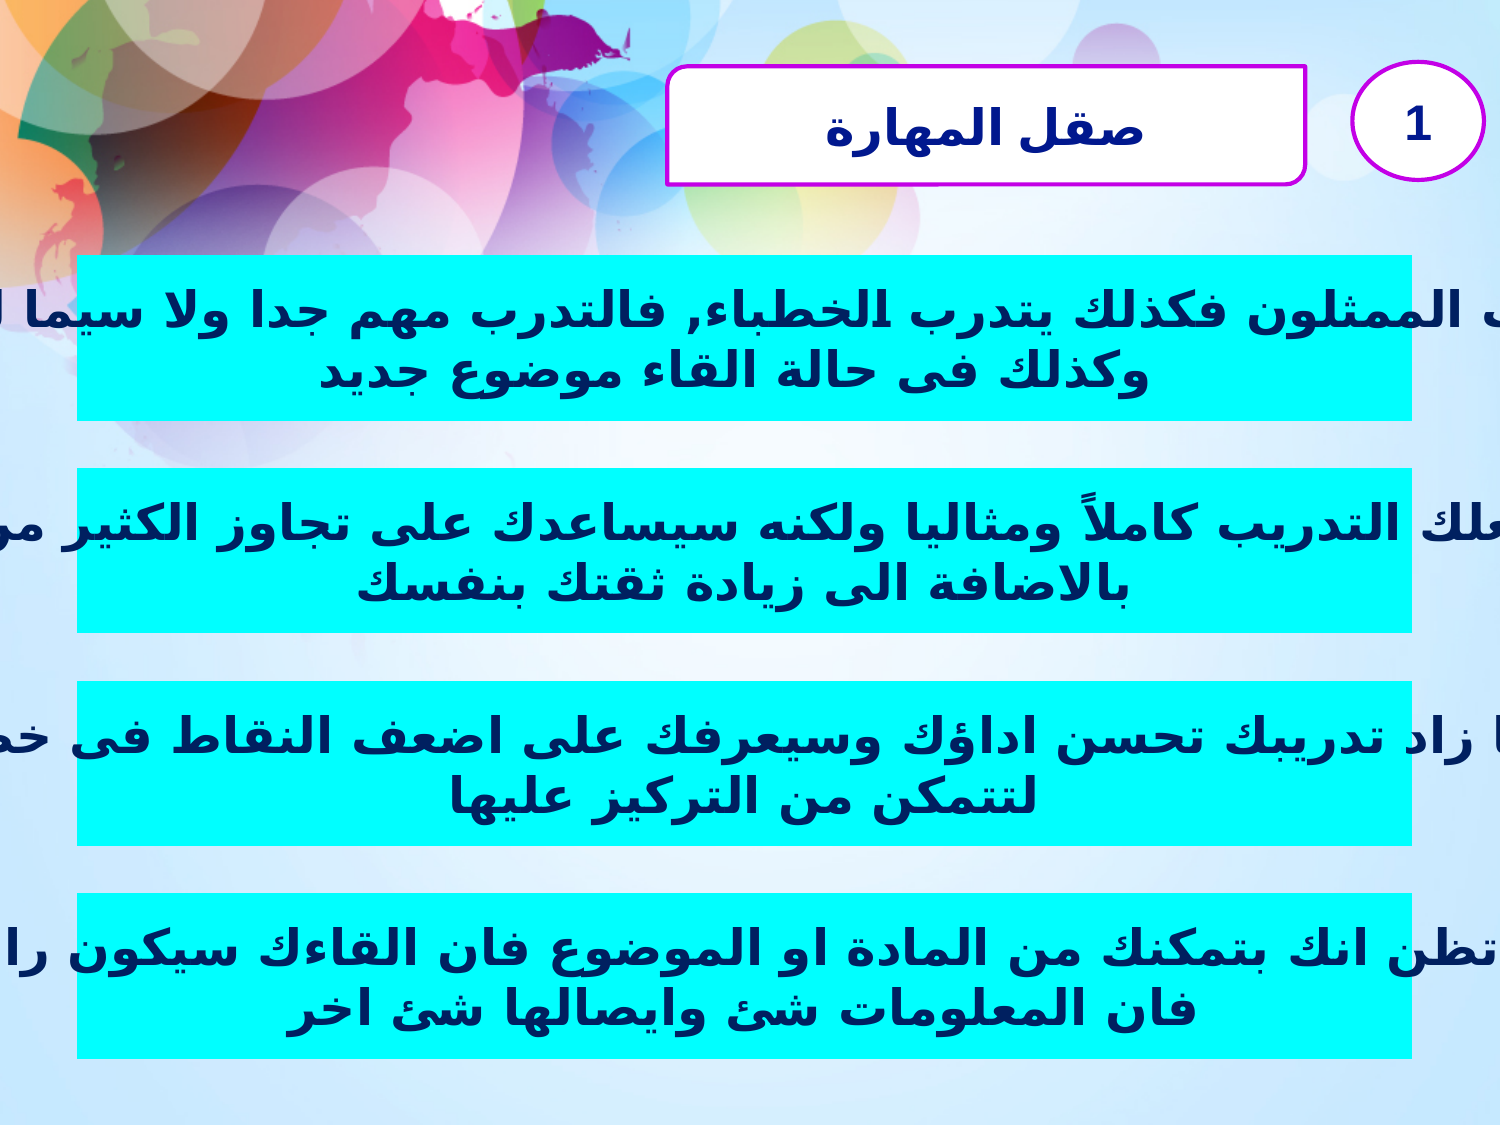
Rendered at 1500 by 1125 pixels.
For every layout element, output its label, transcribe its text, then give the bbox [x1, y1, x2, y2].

picture [0, 0, 1500, 1125]
text_box 1 [1350, 59, 1487, 183]
text_box كما يتدرب الممثلون فكذلك يتدرب الخطباء, فالتدرب مهم جدا ولا سيما للمبتدئين, وكذلك فى حالة القاء موضوع جديد [76, 255, 1412, 421]
text_box وكلما زاد تدريبك تحسن اداؤك وسيعرفك على اضعف النقاط فى خطبتك لتتمكن من التركيز عليها [76, 680, 1412, 846]
text_box صقل المهارة [665, 64, 1308, 187]
text_box نعم لن يجعلك التدريب كاملاً ومثاليا ولكنه سيساعدك على تجاوز الكثير من الاخطاء, بالاضافة الى زيادة ثقتك بنفسك [76, 467, 1412, 634]
text_box ولا تظن انك بتمكنك من المادة او الموضوع فان القاءك سيكون رائعا, فان المعلومات شئ وايصالها شئ اخر [76, 893, 1412, 1059]
